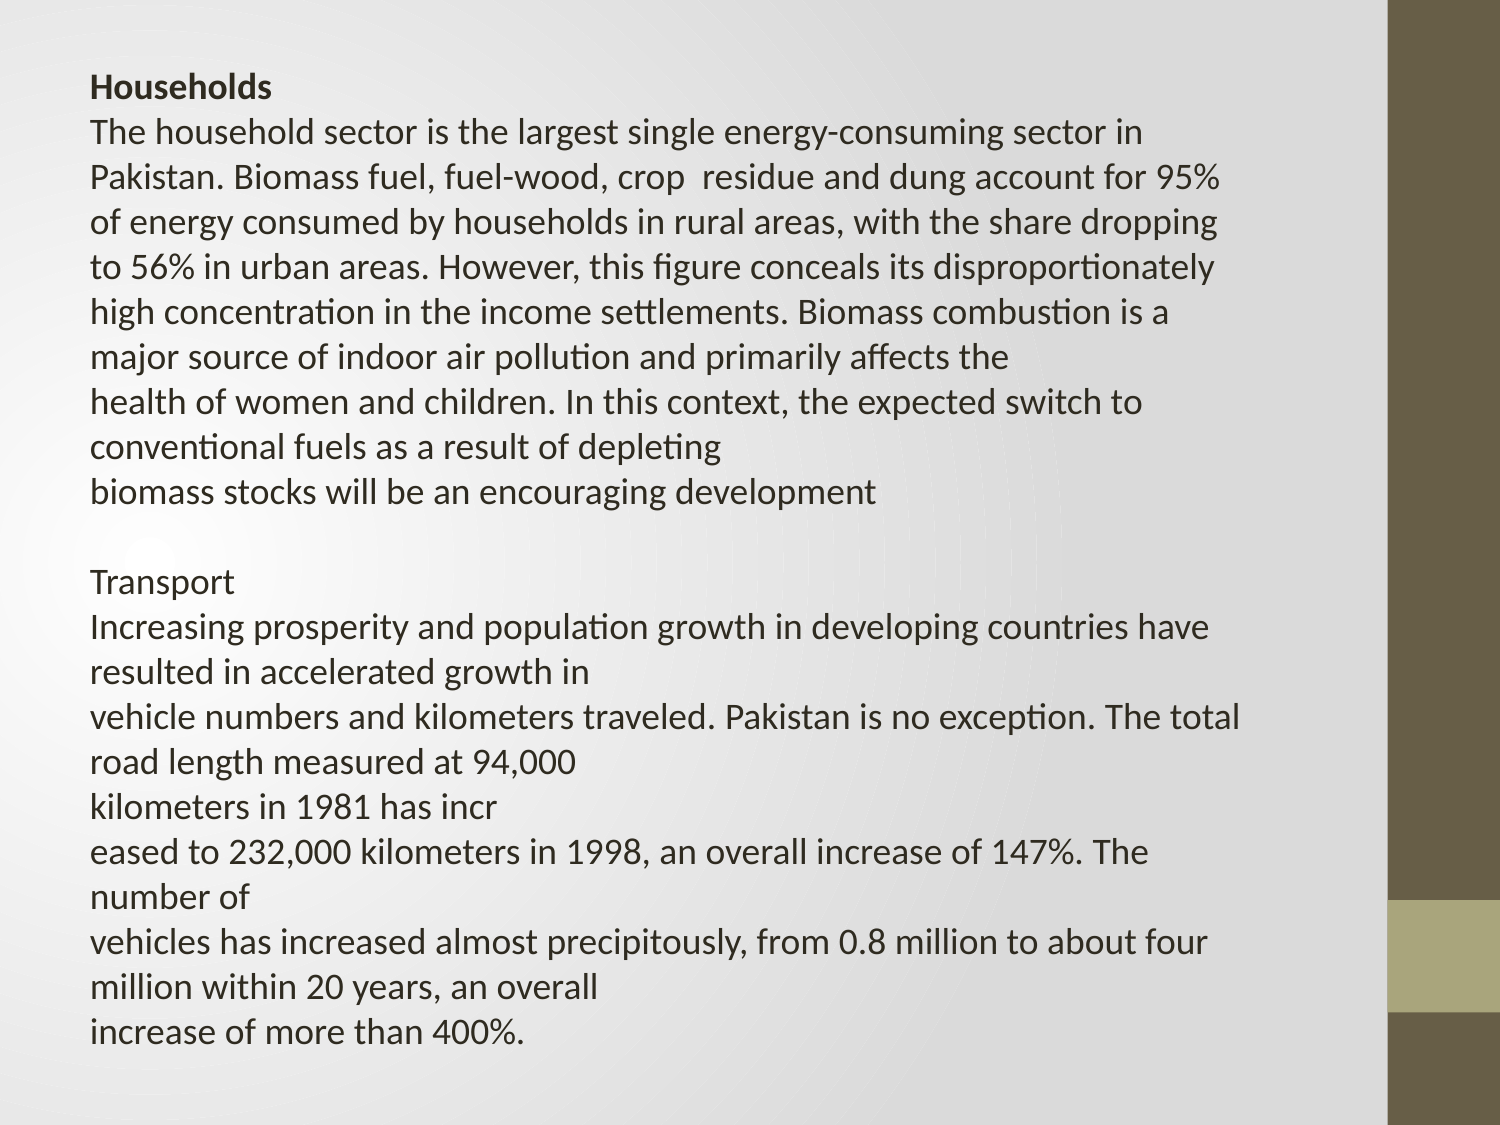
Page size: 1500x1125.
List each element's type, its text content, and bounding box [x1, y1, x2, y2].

text_box Households The household sector is the largest single energy-consuming sector in Pakistan. Biomass fuel, fuel-wood, crop residue and dung account for 95% of energy consumed by households in rural areas, with the share dropping to 56% in urban areas. However, this figure conceals its disproportionately high concentration in the income settlements. Biomass combustion is a major source of indoor air pollution and primarily affects the health of women and children. In this context, the expected switch to conventional fuels as a result of depleting biomass stocks will be an encouraging development Transport Increasing prosperity and population growth in developing countries have resulted in accelerated growth in vehicle numbers and kilometers traveled. Pakistan is no exception. The total road length measured at 94,000 kilometers in 1981 has incr eased to 232,000 kilometers in 1998, an overall increase of 147%. The number of vehicles has increased almost precipitously, from 0.8 million to about four million within 20 years, an overall increase of more than 400%. [74, 55, 1263, 1105]
